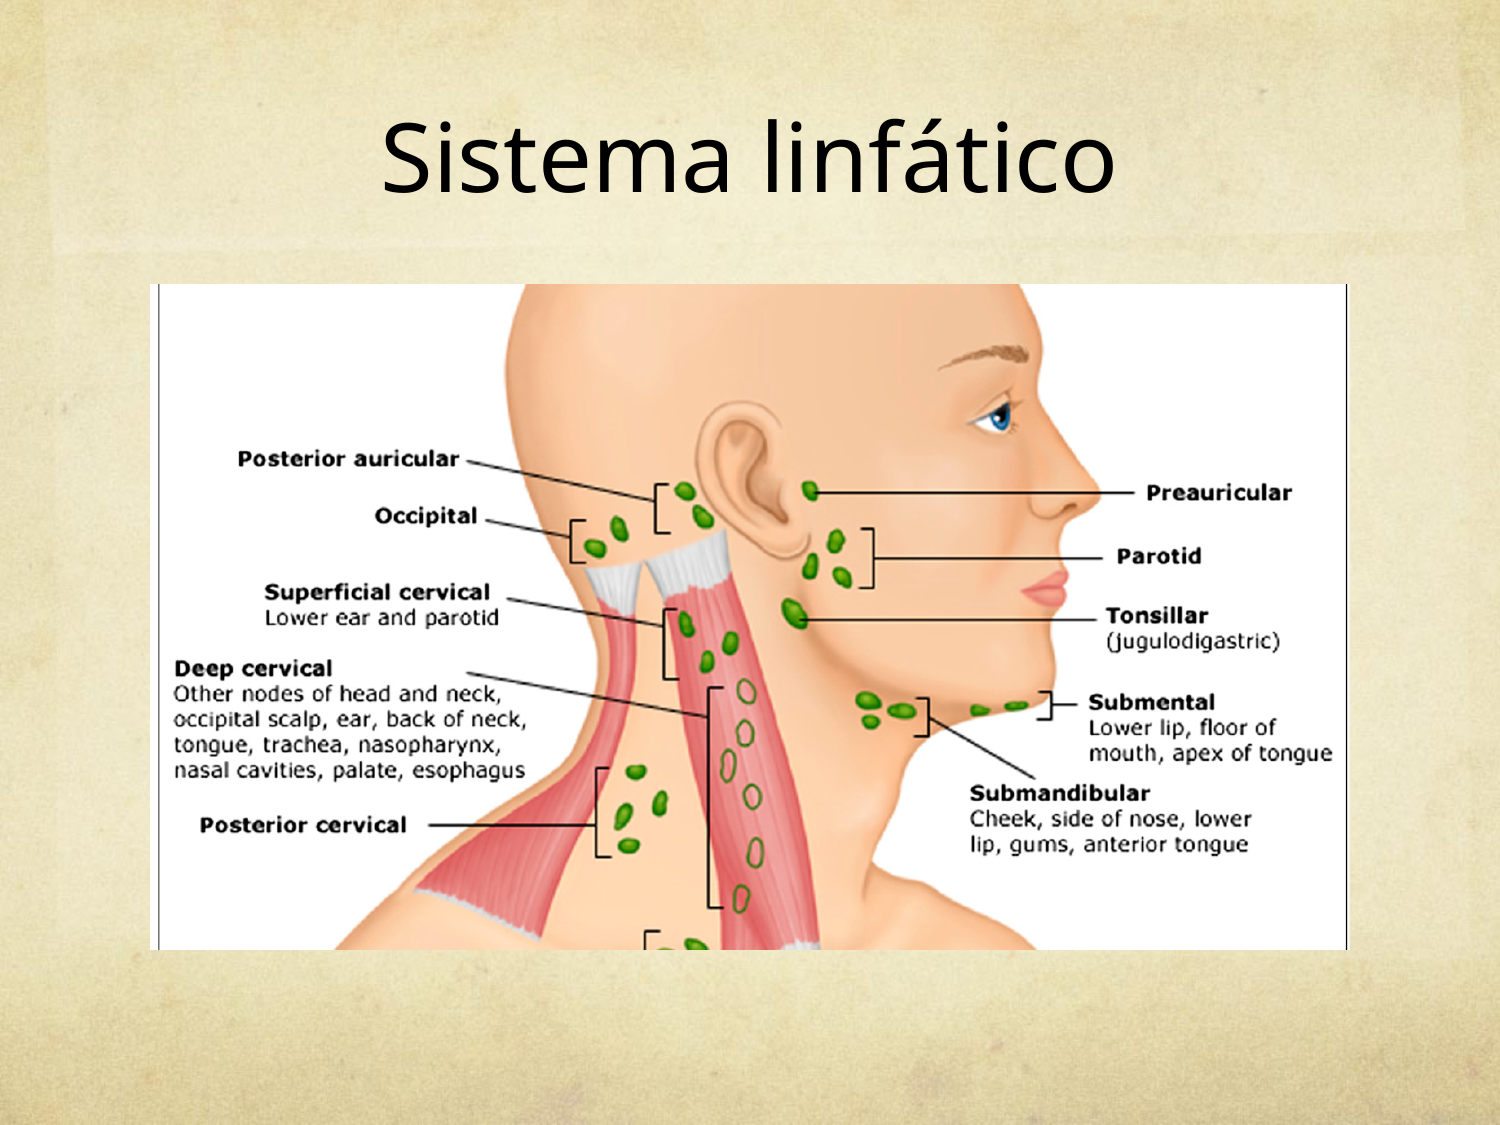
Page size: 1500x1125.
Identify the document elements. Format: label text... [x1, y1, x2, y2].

title Sistema linfático [150, 82, 1350, 225]
picture [0, 0, 1500, 1125]
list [149, 284, 1351, 951]
